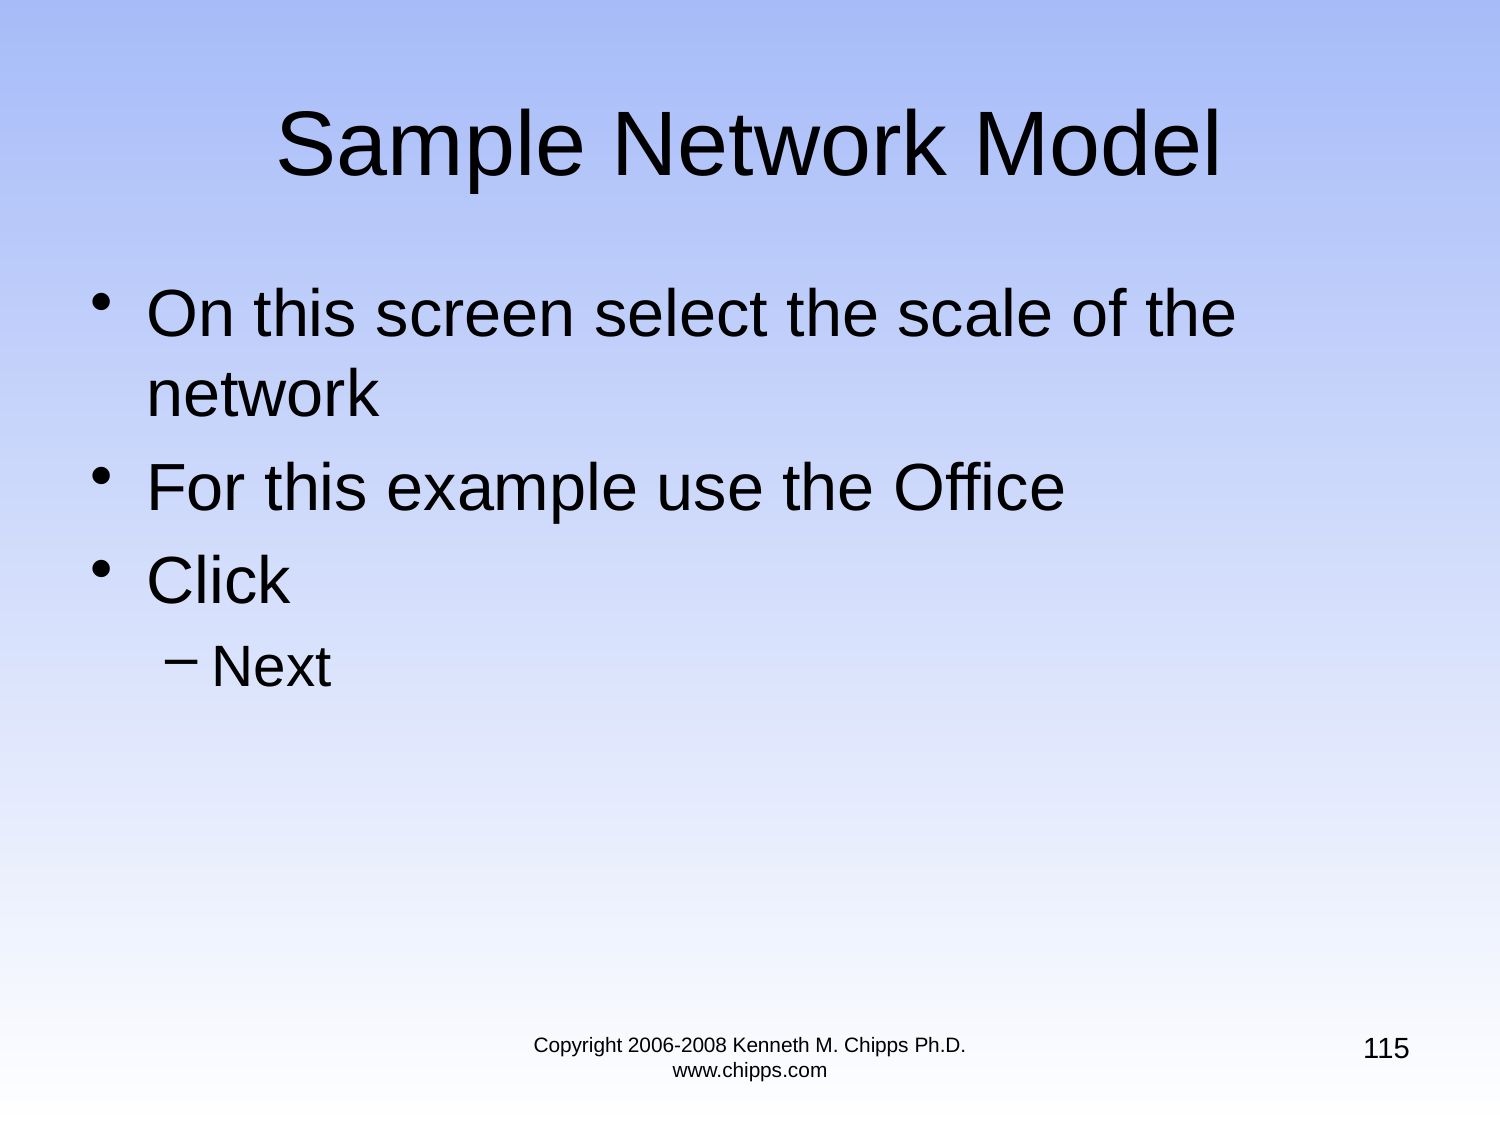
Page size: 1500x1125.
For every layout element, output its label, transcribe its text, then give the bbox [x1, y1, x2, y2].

list On this screen select the scale of the network For this example use the Office Click Next [75, 262, 1425, 1005]
slide_number 115 [1074, 1021, 1426, 1101]
text_box [0, 114, 75, 118]
footer Copyright 2006-2008 Kenneth M. Chipps Ph.D. www.chipps.com [449, 1024, 1051, 1103]
text_box [1425, 114, 1500, 118]
title Sample Network Model [75, 45, 1425, 233]
